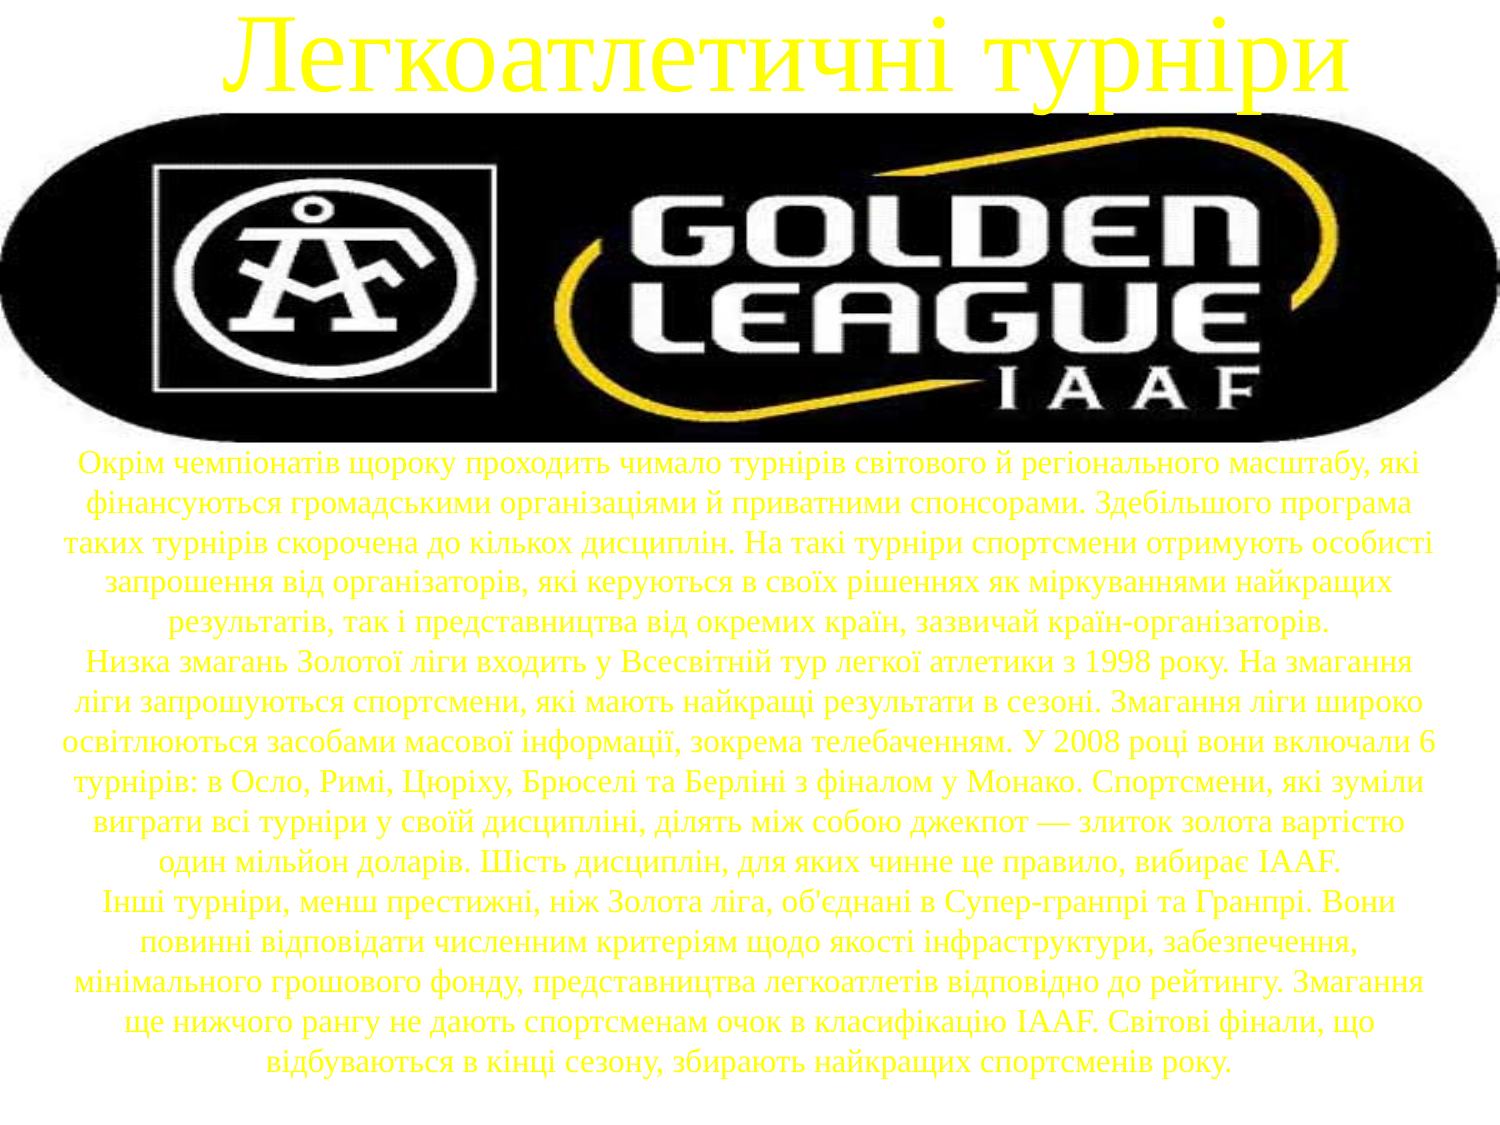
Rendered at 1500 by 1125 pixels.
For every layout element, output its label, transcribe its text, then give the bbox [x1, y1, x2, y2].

text_box Окрім чемпіонатів щороку проходить чимало турнірів світового й регіонального масштабу, які фінансуються громадськими організаціями й приватними спонсорами. Здебільшого програма таких турнірів скорочена до кількох дисциплін. На такі турніри спортсмени отримують особисті запрошення від організаторів, які керуються в своїх рішеннях як міркуваннями найкращих результатів, так і представництва від окремих країн, зазвичай країн-організаторів. Низка змагань Золотої ліги входить у Всесвітній тур легкої атлетики з 1998 року. На змагання ліги запрошуються спортсмени, які мають найкращі результати в сезоні. Змагання ліги широко освітлюються засобами масової інформації, зокрема телебаченням. У 2008 році вони включали 6 турнірів: в Осло, Римі, Цюріху, Брюселі та Берліні з фіналом у Монако. Спортсмени, які зуміли виграти всі турніри у своїй дисципліні, ділять між собою джекпот — злиток золота вартістю один мільйон доларів. Шість дисциплін, для яких чинне це правило, вибирає IAAF. Інші турніри, менш престижні, ніж Золота ліга, об'єднані в Супер-гранпрі та Гранпрі. Вони повинні відповідати численним критеріям щодо якості інфраструктури, забезпечення, мінімального грошового фонду, представництва легкоатлетів відповідно до рейтингу. Змагання ще нижчого рангу не дають спортсменам очок в класифікацію IAAF. Світові фінали, що відбуваються в кінці сезону, збирають найкращих спортсменів року. [44, 619, 1456, 1086]
picture [0, 0, 1500, 610]
